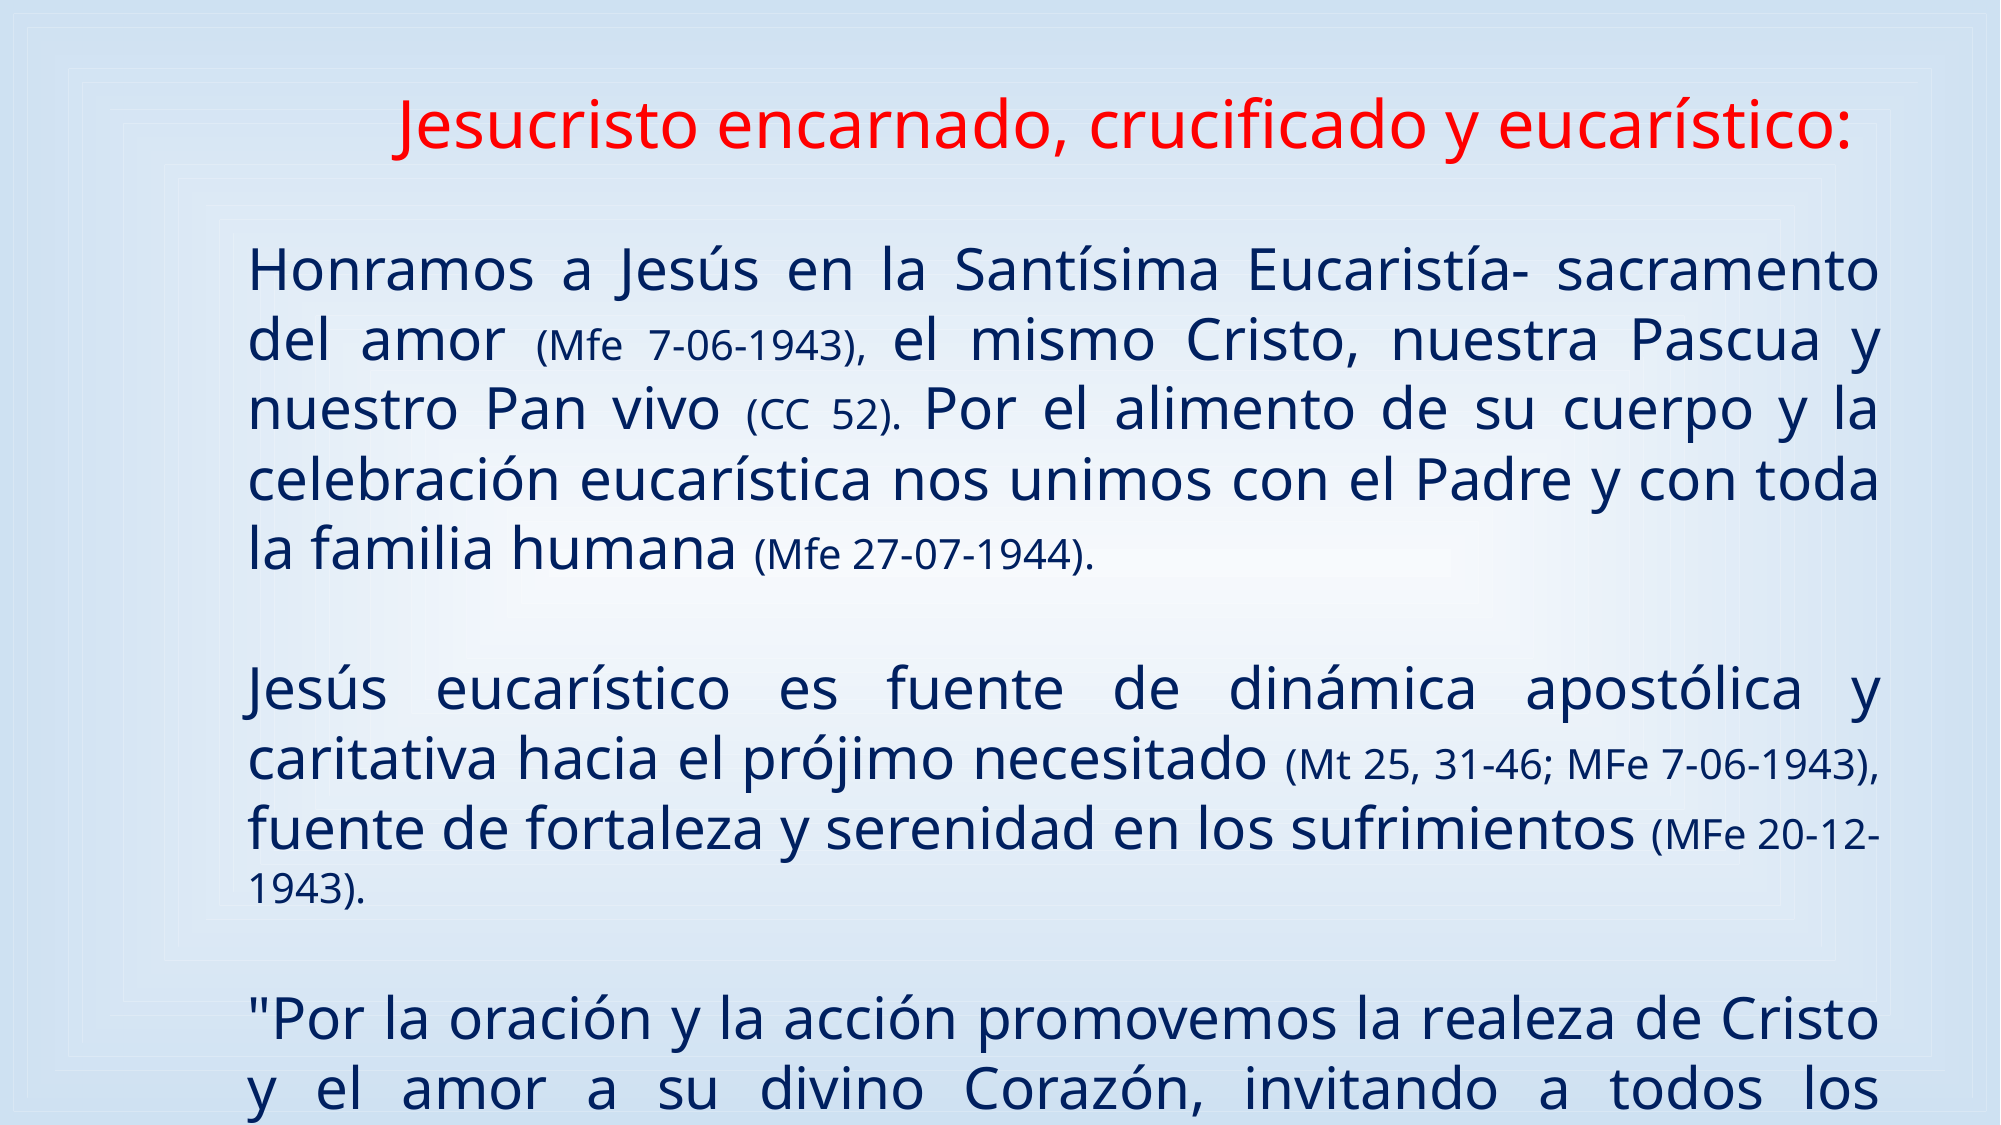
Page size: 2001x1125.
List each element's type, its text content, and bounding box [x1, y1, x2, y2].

text_box Jesucristo encarnado, crucificado y eucarístico: Honramos a Jesús en la Santísima Eucaristía- sacramento del amor (Mfe 7-06-1943), el mismo Cristo, nuestra Pascua y nuestro Pan vivo (CC 52). Por el alimento de su cuerpo y la celebración eucarística nos unimos con el Padre y con toda la familia humana (Mfe 27-07-1944). Jesús eucarístico es fuente de dinámica apostólica y caritativa hacia el prójimo necesitado (Mt 25, 31-46; MFe 7-06-1943), fuente de fortaleza y serenidad en los sufrimientos (MFe 20-12-1943). "Por la oración y la acción promovemos la realeza de Cristo y el amor a su divino Corazón, invitando a todos los hombres a participar de su Reino" (CC 9). [232, 74, 1896, 1125]
